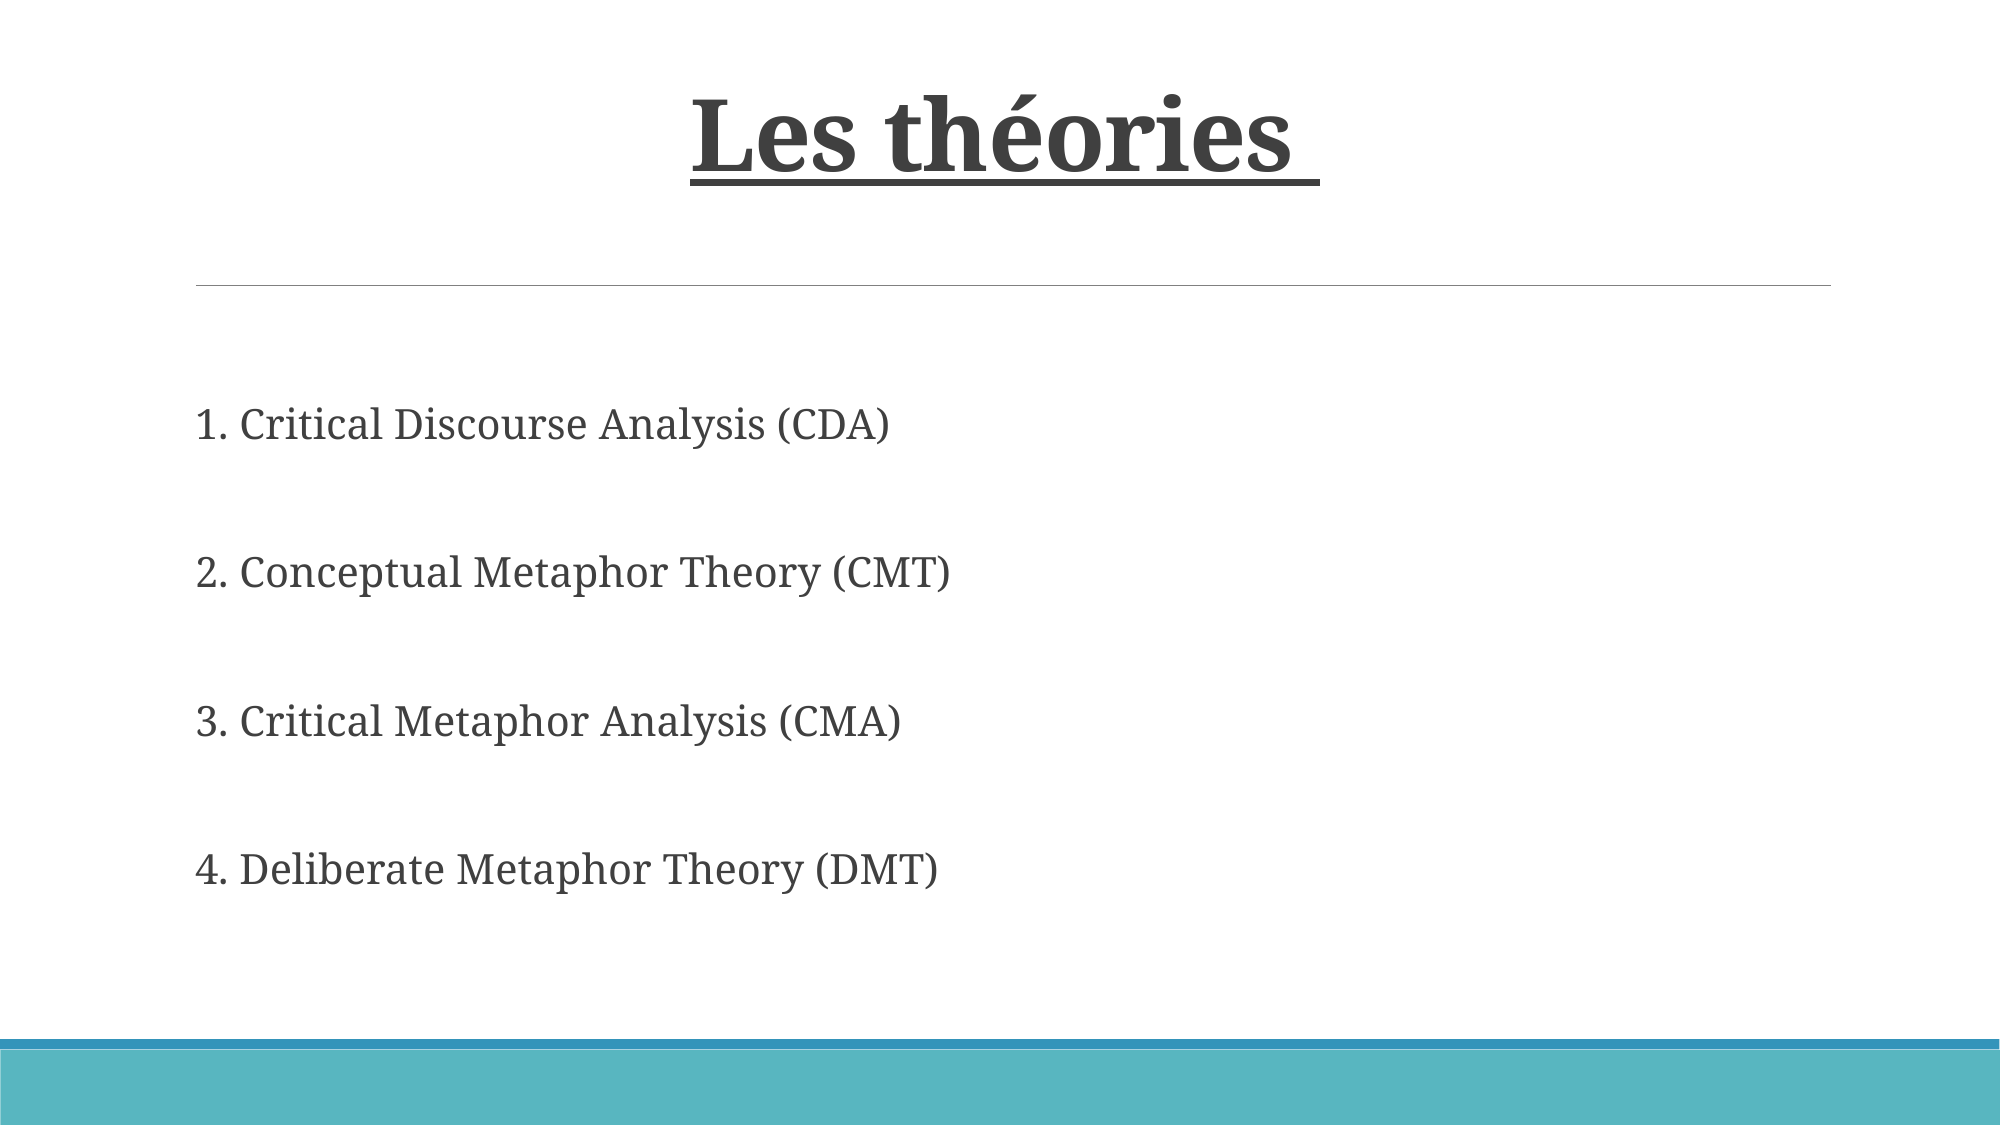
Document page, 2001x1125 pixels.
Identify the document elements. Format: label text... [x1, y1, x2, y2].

list 1. Critical Discourse Analysis (CDA) 2. Conceptual Metaphor Theory (CMT) 3. Critical Metaphor Analysis (CMA) 4. Deliberate Metaphor Theory (DMT) [180, 395, 1830, 963]
title Les théories [180, 47, 1830, 200]
